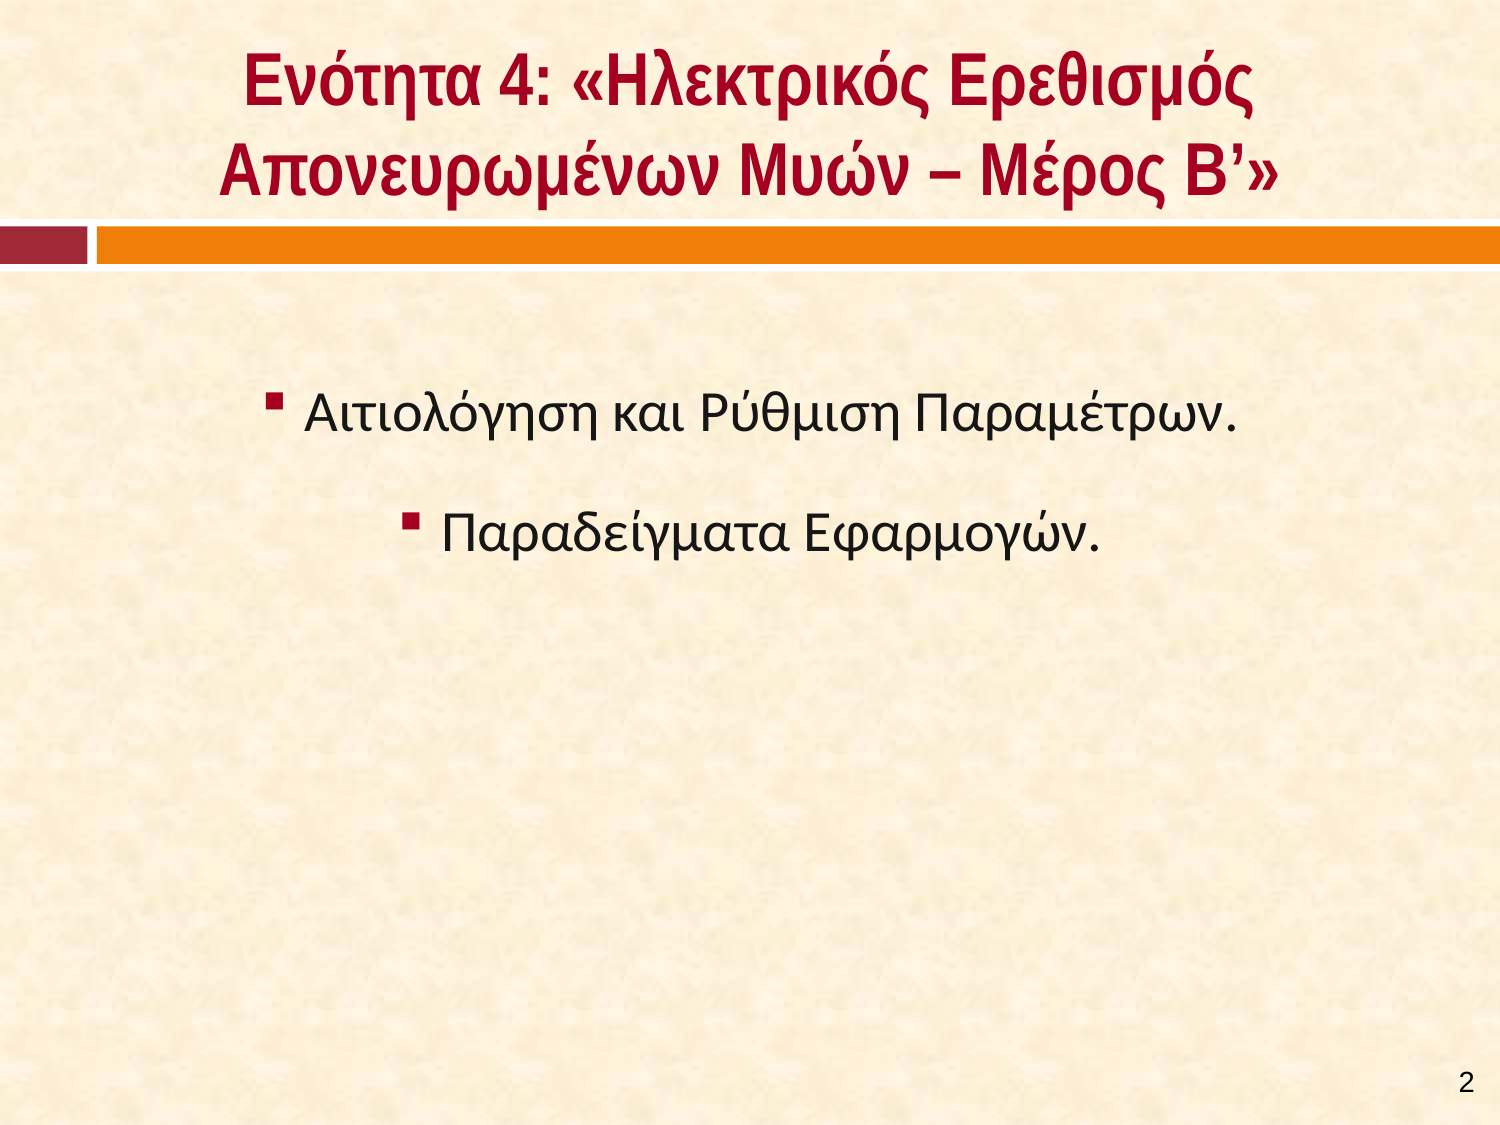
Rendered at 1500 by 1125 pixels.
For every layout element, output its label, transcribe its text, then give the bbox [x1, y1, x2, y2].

list Αιτιολόγηση και Ρύθμιση Παραμέτρων. Παραδείγματα Εφαρμογών. [74, 365, 1426, 622]
title Ενότητα 4: «Ηλεκτρικός Ερεθισμός Απονευρωμένων Μυών – Μέρος Β’» [74, 30, 1426, 211]
slide_number 1 [1139, 1027, 1491, 1107]
picture [0, 272, 1500, 1125]
picture [0, 0, 1500, 219]
